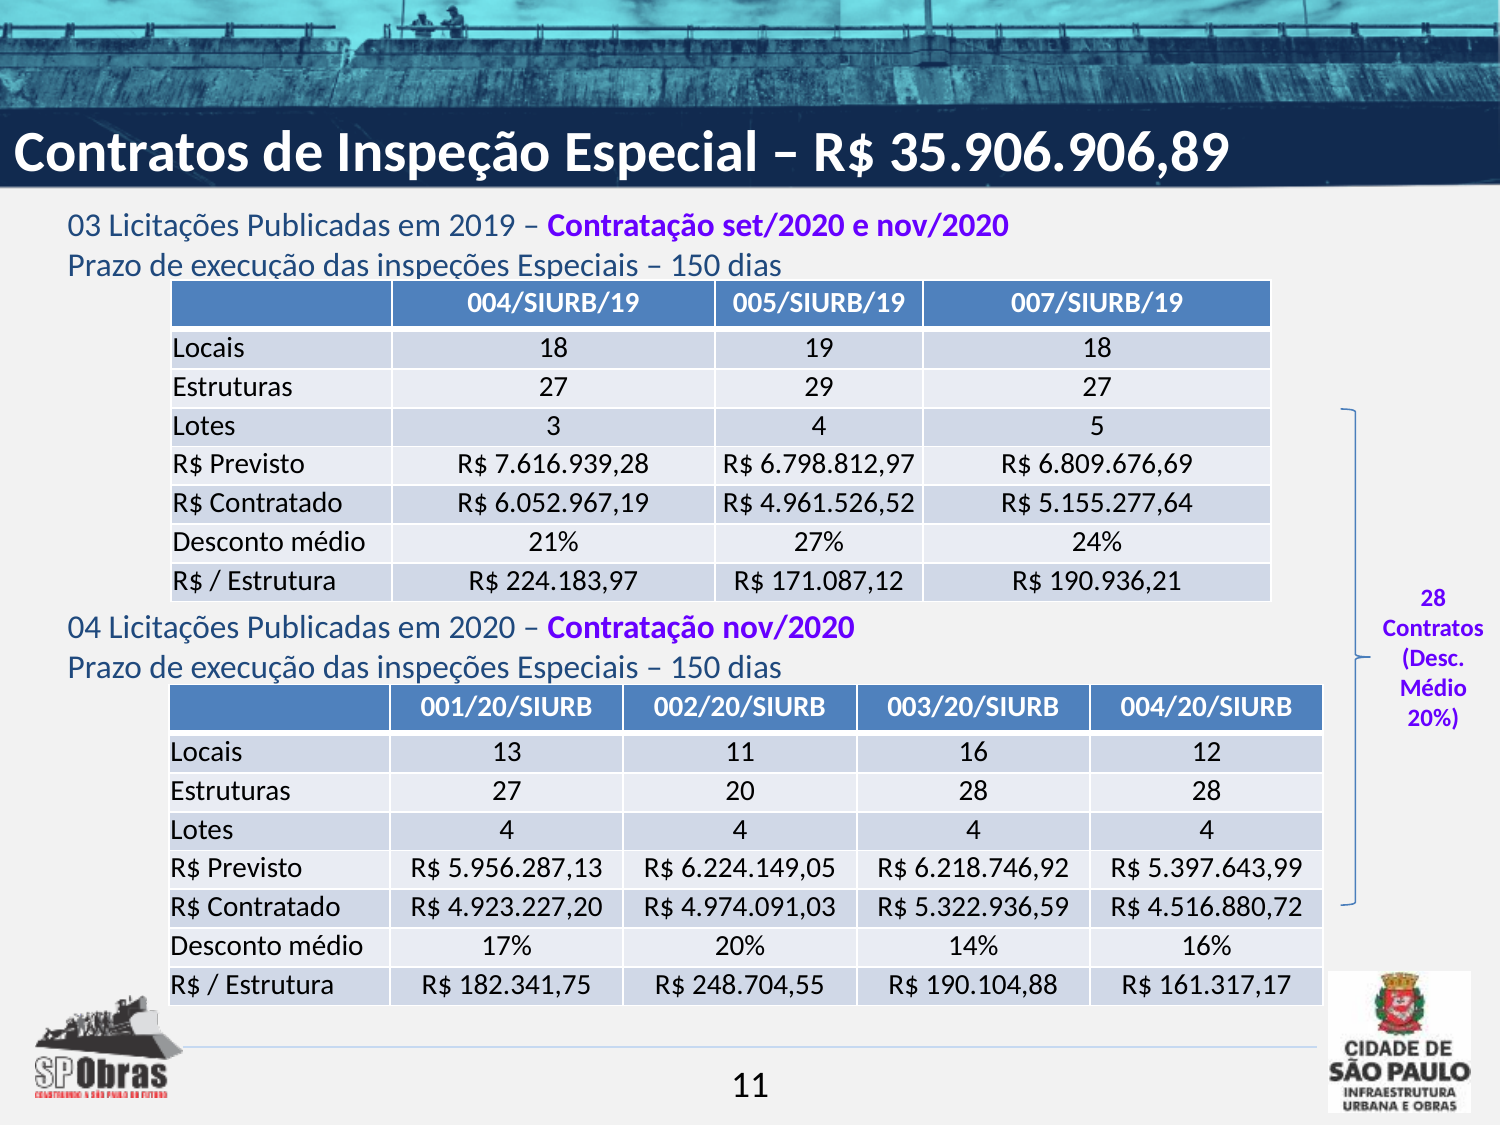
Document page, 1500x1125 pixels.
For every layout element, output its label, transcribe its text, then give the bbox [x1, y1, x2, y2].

table_cell R$ 190.936,21 [924, 564, 1270, 601]
text_box 04 Licitações Publicadas em 2020 – Contratação nov/2020 Prazo de execução das inspeções Especiais – 150 dias [53, 597, 1340, 733]
table_cell R$ 182.341,75 [391, 968, 622, 1005]
table_cell 14% [858, 929, 1089, 966]
table_cell R$ 161.317,17 [1091, 968, 1322, 1005]
table_cell 18 [393, 332, 714, 368]
table_cell R$ 6.809.676,69 [924, 447, 1270, 484]
text_box [1340, 408, 1358, 906]
table_header 004/SIURB/19 [393, 281, 714, 326]
table_cell 27 [393, 370, 714, 407]
table_header 004/20/SIURB [1091, 685, 1322, 730]
table_cell 29 [716, 370, 922, 407]
table_header 003/20/SIURB [858, 685, 1089, 730]
table_cell R$ 5.956.287,13 [391, 851, 622, 888]
table_cell 3 [393, 409, 714, 446]
table_header 005/SIURB/19 [716, 281, 922, 326]
table_cell R$ 4.974.091,03 [624, 890, 856, 927]
table_header 007/SIURB/19 [924, 281, 1270, 326]
table_cell 27 [391, 774, 622, 811]
table_cell R$ 5.155.277,64 [924, 486, 1270, 523]
picture [1328, 971, 1471, 1113]
table_cell 27 [924, 370, 1270, 407]
table_cell 4 [858, 813, 1089, 850]
table_cell 27% [716, 525, 922, 562]
table_cell R$ 5.322.936,59 [858, 890, 1089, 927]
table_cell Locais [172, 332, 391, 368]
table_cell R$ / Estrutura [170, 968, 389, 1005]
text_box 03 Licitações Publicadas em 2019 – Contratação set/2020 e nov/2020 Prazo de execução das inspeções Especiais – 150 dias [53, 196, 1440, 331]
table_cell 24% [924, 525, 1270, 562]
table_cell R$ 4.923.227,20 [391, 890, 622, 927]
table_header 001/20/SIURB [391, 685, 622, 730]
table_cell Estruturas [172, 370, 391, 407]
table_cell 4 [716, 409, 922, 446]
table_cell R$ Contratado [172, 486, 391, 523]
table_cell R$ 6.224.149,05 [624, 851, 856, 888]
table_header 002/20/SIURB [624, 685, 856, 730]
table_cell 17% [391, 929, 622, 966]
table_header [170, 685, 389, 730]
table_cell R$ 7.616.939,28 [393, 447, 714, 484]
table_cell Desconto médio [172, 525, 391, 562]
table_cell 28 [858, 774, 1089, 811]
table_cell 28 [1091, 774, 1322, 811]
table_cell R$ 190.104,88 [858, 968, 1089, 1005]
table_cell R$ Previsto [172, 447, 391, 484]
table_cell R$ 4.961.526,52 [716, 486, 922, 523]
table_cell Estruturas [170, 774, 389, 811]
table_cell Locais [170, 736, 389, 772]
table_cell 11 [624, 736, 856, 772]
table_cell R$ 171.087,12 [716, 564, 922, 601]
picture [0, 0, 1500, 201]
table_cell Desconto médio [170, 929, 389, 966]
table_cell 13 [391, 736, 622, 772]
table_cell R$ 224.183,97 [393, 564, 714, 601]
table_cell 21% [393, 525, 714, 562]
table_cell R$ / Estrutura [172, 564, 391, 601]
picture [35, 995, 183, 1098]
table_cell R$ 6.798.812,97 [716, 447, 922, 484]
table_cell R$ 248.704,55 [624, 968, 856, 1005]
text_box [513, 733, 1361, 1083]
table_cell Lotes [172, 409, 391, 446]
table_cell 4 [624, 813, 856, 850]
table_cell 16 [858, 736, 1089, 772]
table_cell 20% [624, 929, 856, 966]
table_cell 12 [1091, 736, 1322, 772]
table_cell 18 [924, 332, 1270, 368]
table_header [172, 281, 391, 326]
table_cell 19 [716, 332, 922, 368]
table_cell R$ 6.218.746,92 [858, 851, 1089, 888]
table_cell Lotes [170, 813, 389, 850]
table_cell R$ 5.397.643,99 [1091, 851, 1322, 888]
table_cell 4 [1091, 813, 1322, 850]
table_cell 5 [924, 409, 1270, 446]
table_cell R$ 6.052.967,19 [393, 486, 714, 523]
table_cell R$ 4.516.880,72 [1091, 890, 1322, 927]
table_cell R$ Contratado [170, 890, 389, 927]
text_box Contratos de Inspeção Especial – R$ 35.906.906,89 [0, 105, 1361, 255]
table_cell 20 [624, 774, 856, 811]
text_box 28 Contratos (Desc. Médio 20%) [1358, 574, 1500, 739]
table_cell 16% [1091, 929, 1322, 966]
table_cell R$ Previsto [170, 851, 389, 888]
table_cell 4 [391, 813, 622, 850]
